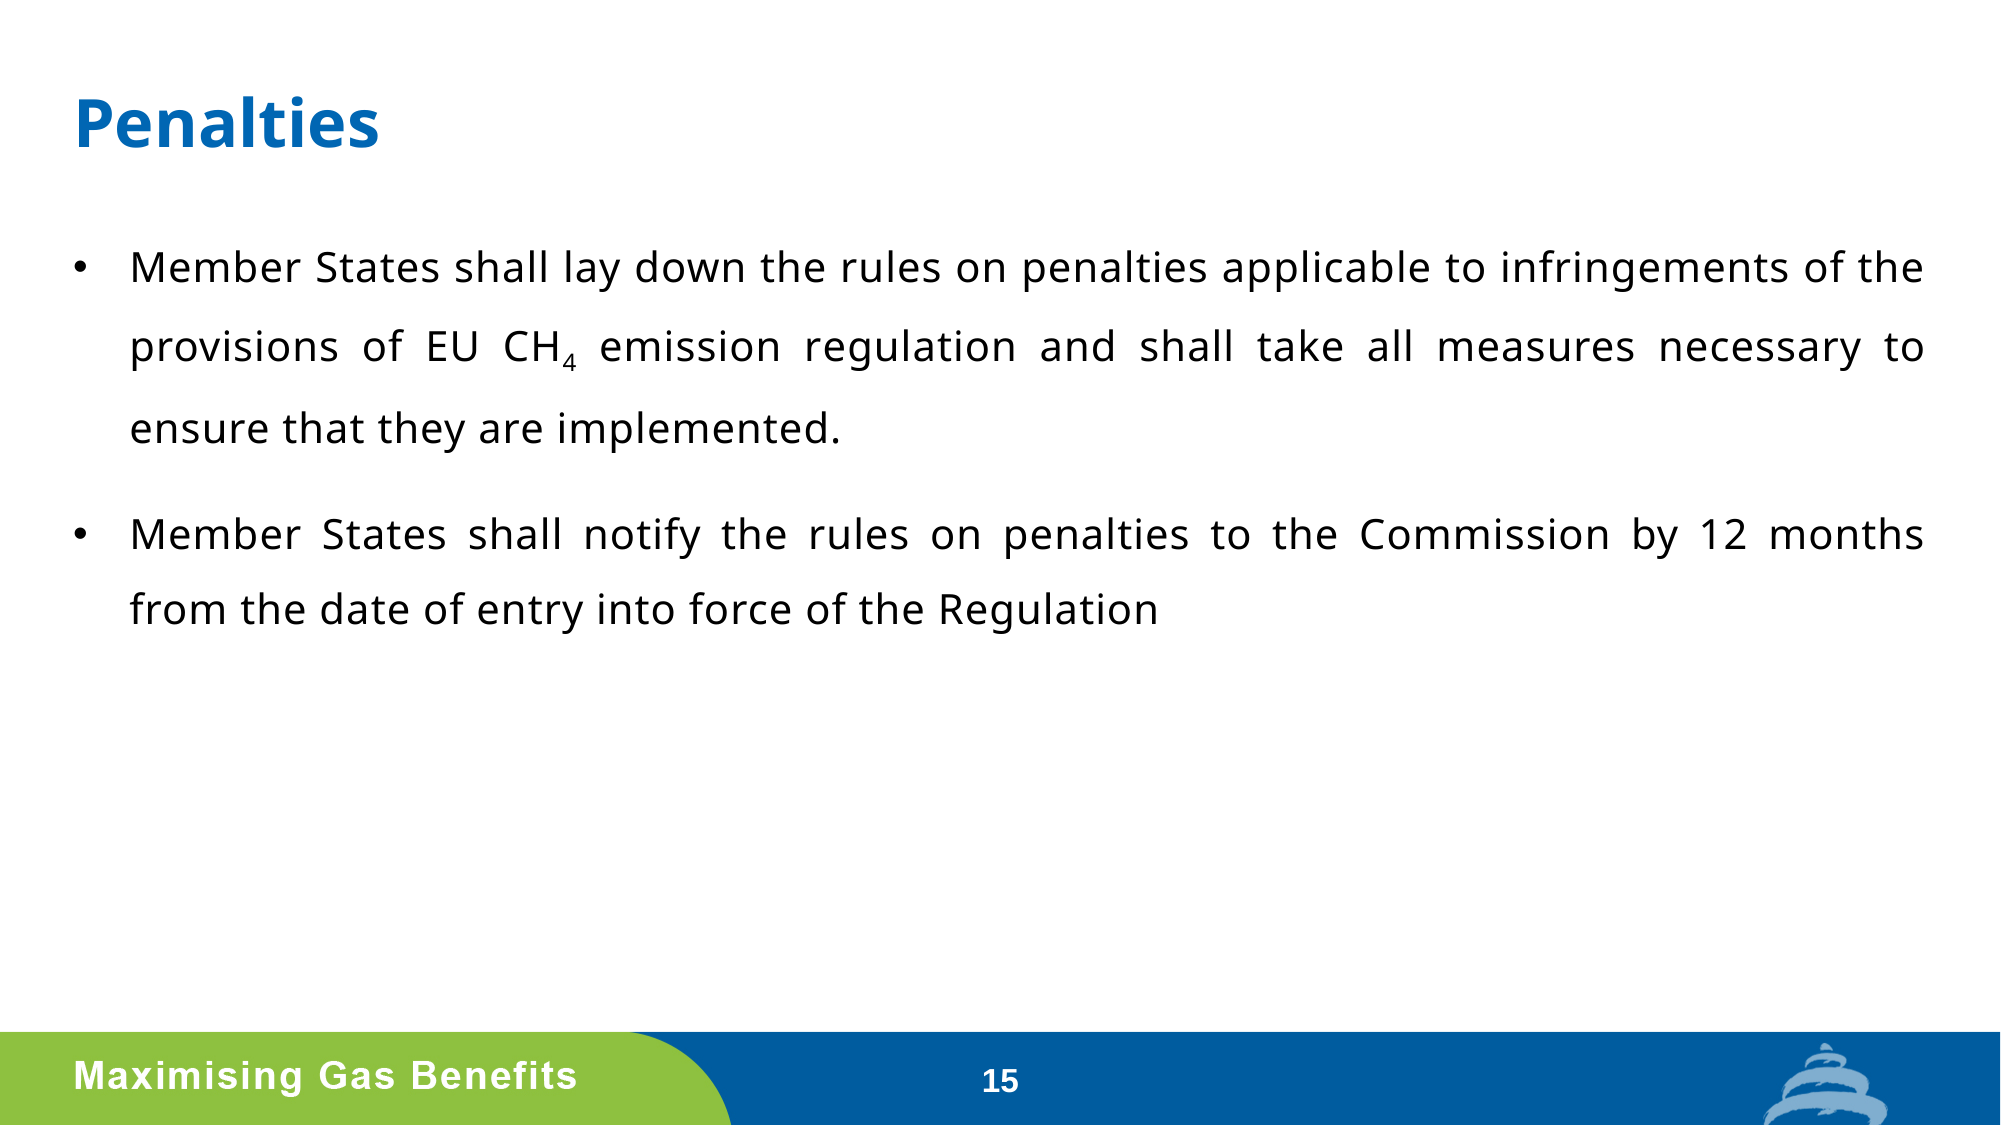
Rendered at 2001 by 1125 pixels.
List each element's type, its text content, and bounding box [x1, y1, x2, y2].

picture [0, 0, 2001, 1125]
slide_number 15 [822, 1052, 1179, 1104]
list Member States shall lay down the rules on penalties applicable to infringements of the provisions of EU CH4 emission regulation and shall take all measures necessary to ensure that they are implemented. Member States shall notify the rules on penalties to the Commission by 12 months from the date of entry into force of the Regulation [58, 208, 1943, 975]
title Penalties [58, 63, 1943, 179]
